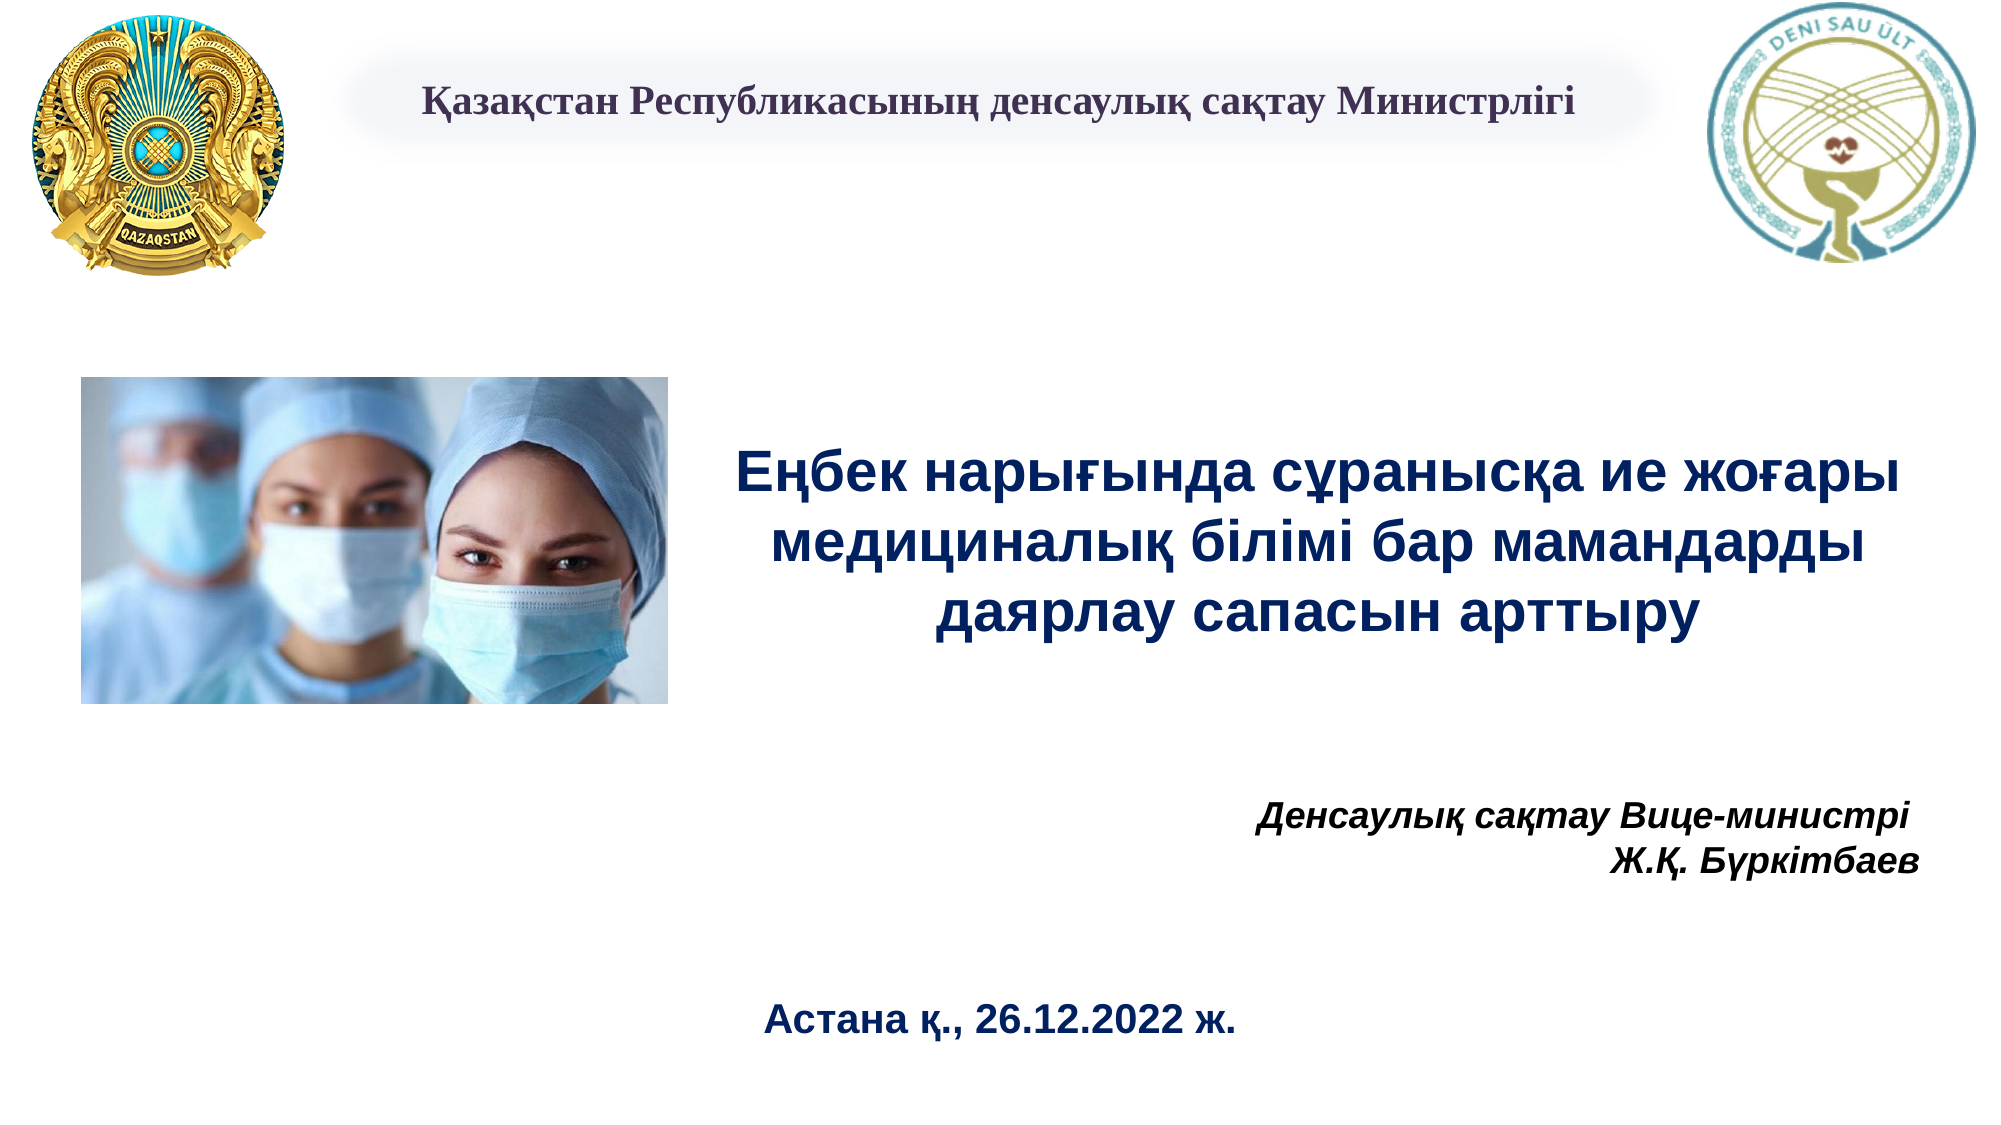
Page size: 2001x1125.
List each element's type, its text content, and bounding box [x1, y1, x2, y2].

picture [31, 14, 285, 276]
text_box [354, 62, 1647, 135]
text_box Еңбек нарығында сұранысқа ие жоғары медициналық білімі бар мамандарды даярлау сапасын арттыру [702, 425, 1936, 651]
picture [80, 377, 668, 705]
text_box 30 [358, 65, 1643, 132]
text_box Астана қ., 26.12.2022 ж. [156, 969, 1844, 1072]
text_box Денсаулық сақтау Вице-министрі Ж.Қ. Бүркітбаев [1052, 783, 1936, 889]
text_box Тіркелу [352, 59, 1649, 138]
text_box Қазақстан Республикасының денсаулық сақтау Министрлігі [362, 70, 1638, 128]
picture [1707, 2, 1976, 263]
